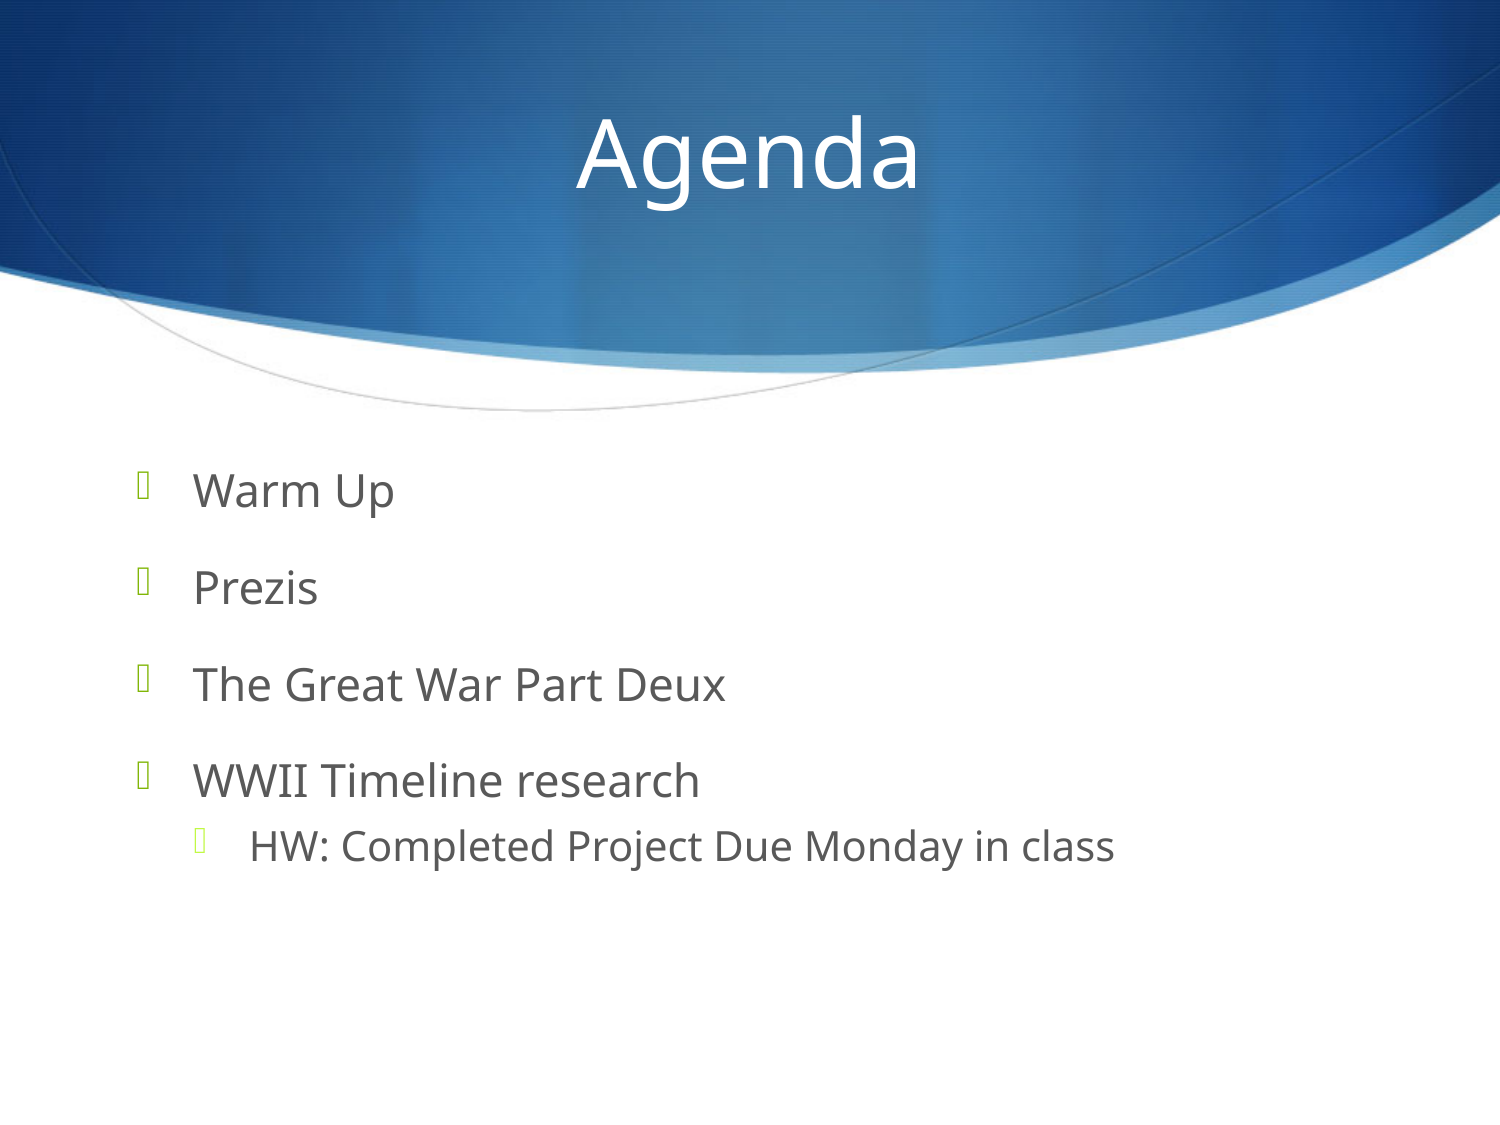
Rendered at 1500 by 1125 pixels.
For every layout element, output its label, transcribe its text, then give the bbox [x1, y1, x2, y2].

picture [0, 0, 1500, 1125]
title Agenda [75, 56, 1425, 245]
list Warm Up Prezis The Great War Part Deux WWII Timeline research HW: Completed Project Due Monday in class [121, 454, 1379, 991]
